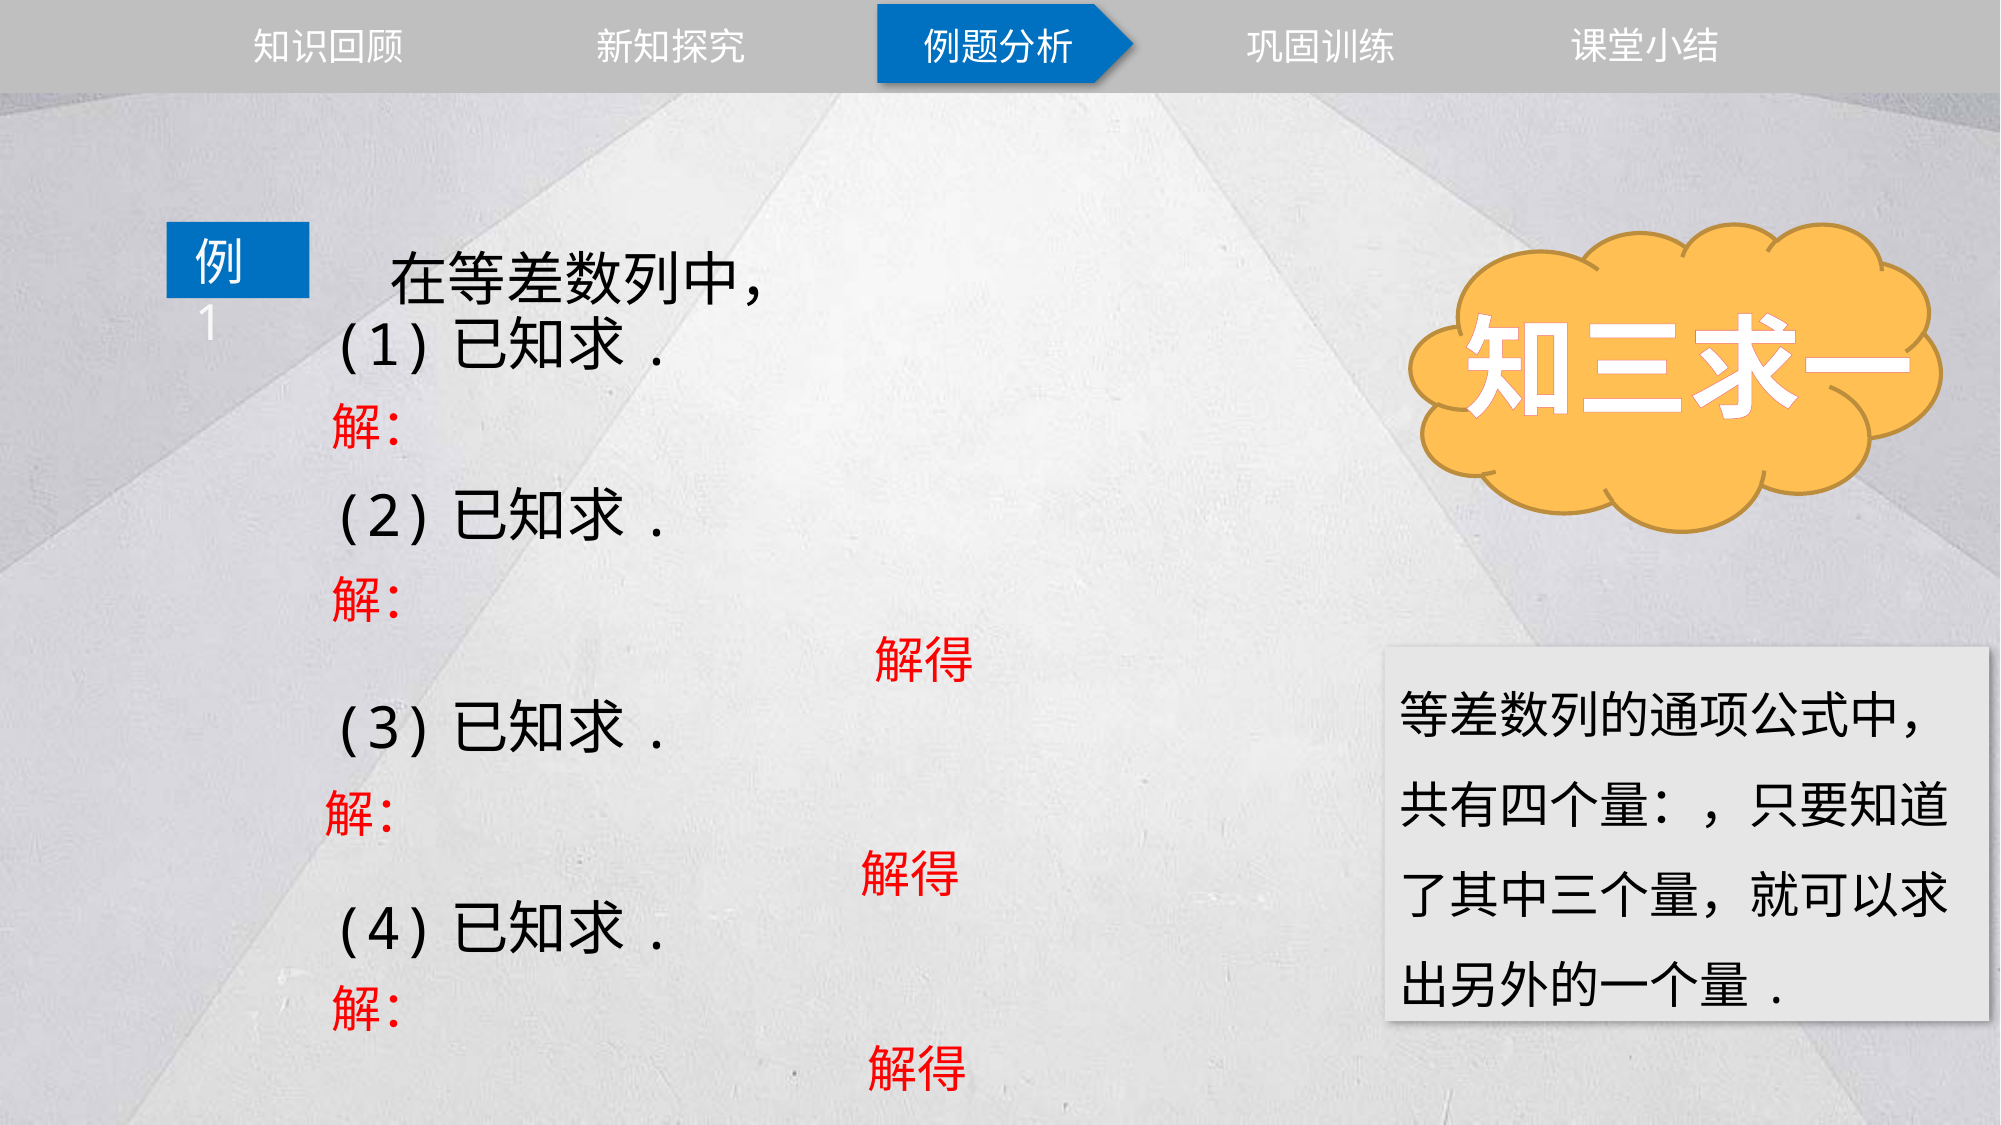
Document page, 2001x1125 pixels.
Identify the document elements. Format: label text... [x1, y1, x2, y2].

picture [0, 0, 2001, 1125]
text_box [166, 221, 310, 300]
text_box 新知探究 [581, 15, 782, 76]
text_box [0, 0, 2000, 93]
text_box [1408, 326, 1879, 534]
text_box 例题分析 [909, 15, 1101, 121]
text_box [1463, 222, 1924, 288]
text_box 知三求一 [1448, 288, 1930, 439]
text_box 巩固训练 [1231, 15, 1424, 76]
text_box [875, 2, 1136, 86]
text_box [1930, 337, 1944, 410]
text_box 知识回顾 [238, 15, 452, 76]
text_box 课堂小结 [1555, 14, 1748, 75]
